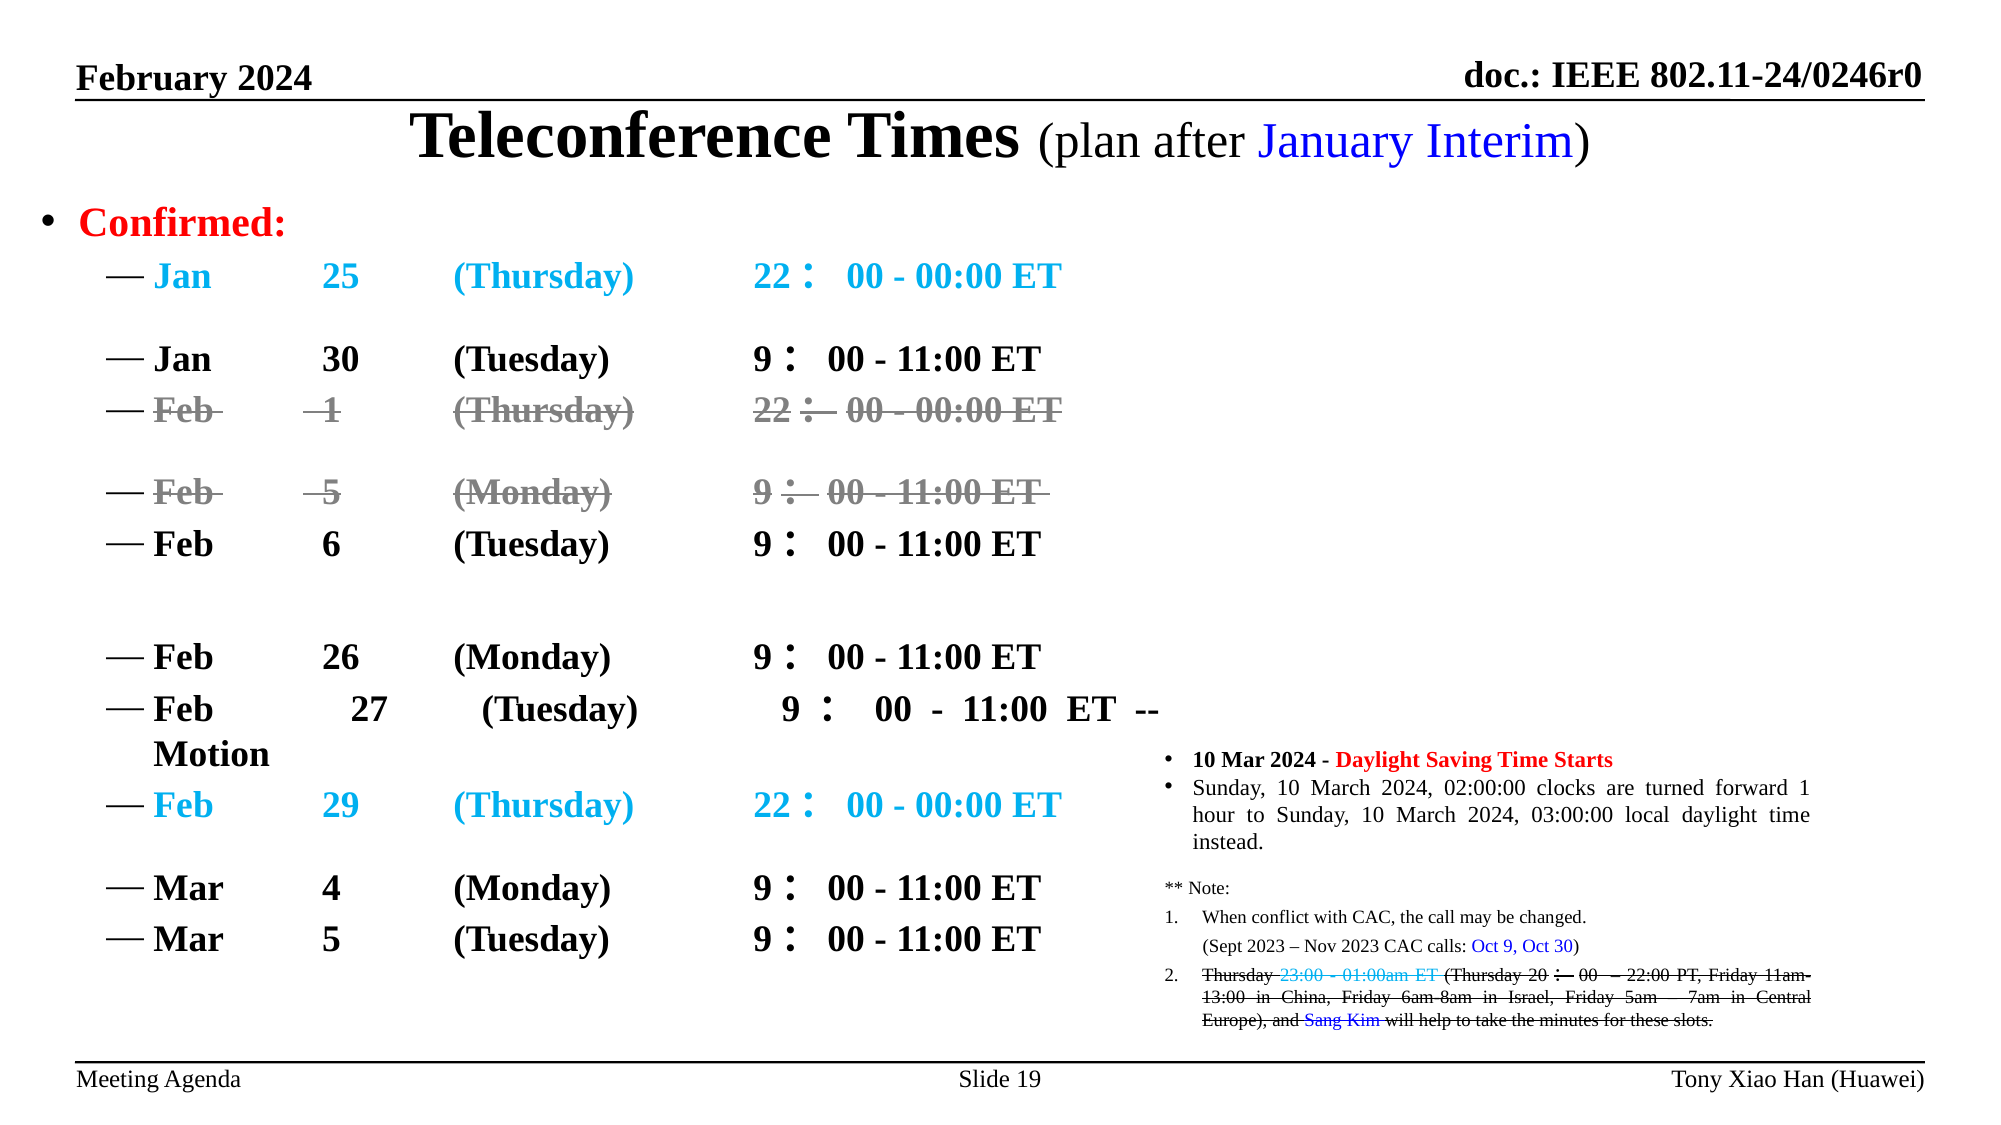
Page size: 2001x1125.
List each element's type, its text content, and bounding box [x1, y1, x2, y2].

text_box Confirmed: Jan 25 (Thursday) 22：00 - 00:00 ET Jan 30 (Tuesday) 9：00 - 11:00 ET Feb 1 (Thursday) 22：00 - 00:00 ET Feb 5 (Monday) 9：00 - 11:00 ET Feb 6 (Tuesday) 9：00 - 11:00 ET Feb 26 (Monday) 9：00 - 11:00 ET Feb 27 (Tuesday) 9：00 - 11:00 ET -- Motion Feb 29 (Thursday) 22：00 - 00:00 ET Mar 4 (Monday) 9：00 - 11:00 ET Mar 5 (Tuesday) 9：00 - 11:00 ET [25, 187, 1175, 1051]
text_box ** Note: When conflict with CAC, the call may be changed. (Sept 2023 – Nov 2023 CAC calls: Oct 9, Oct 30) Thursday 23:00 - 01:00am ET (Thursday 20：00 – 22:00 PT, Friday 11am-13:00 in China, Friday 6am-8am in Israel, Friday 5am – 7am in Central Europe), and Sang Kim will help to take the minutes for these slots. [1149, 868, 1827, 1038]
text_box Teleconference Times (plan after January Interim) [0, 87, 2000, 175]
text_box 10 Mar 2024 - Daylight Saving Time Starts Sunday, 10 March 2024, 02:00:00 clocks are turned forward 1 hour to Sunday, 10 March 2024, 03:00:00 local daylight time instead. [1149, 737, 1827, 862]
